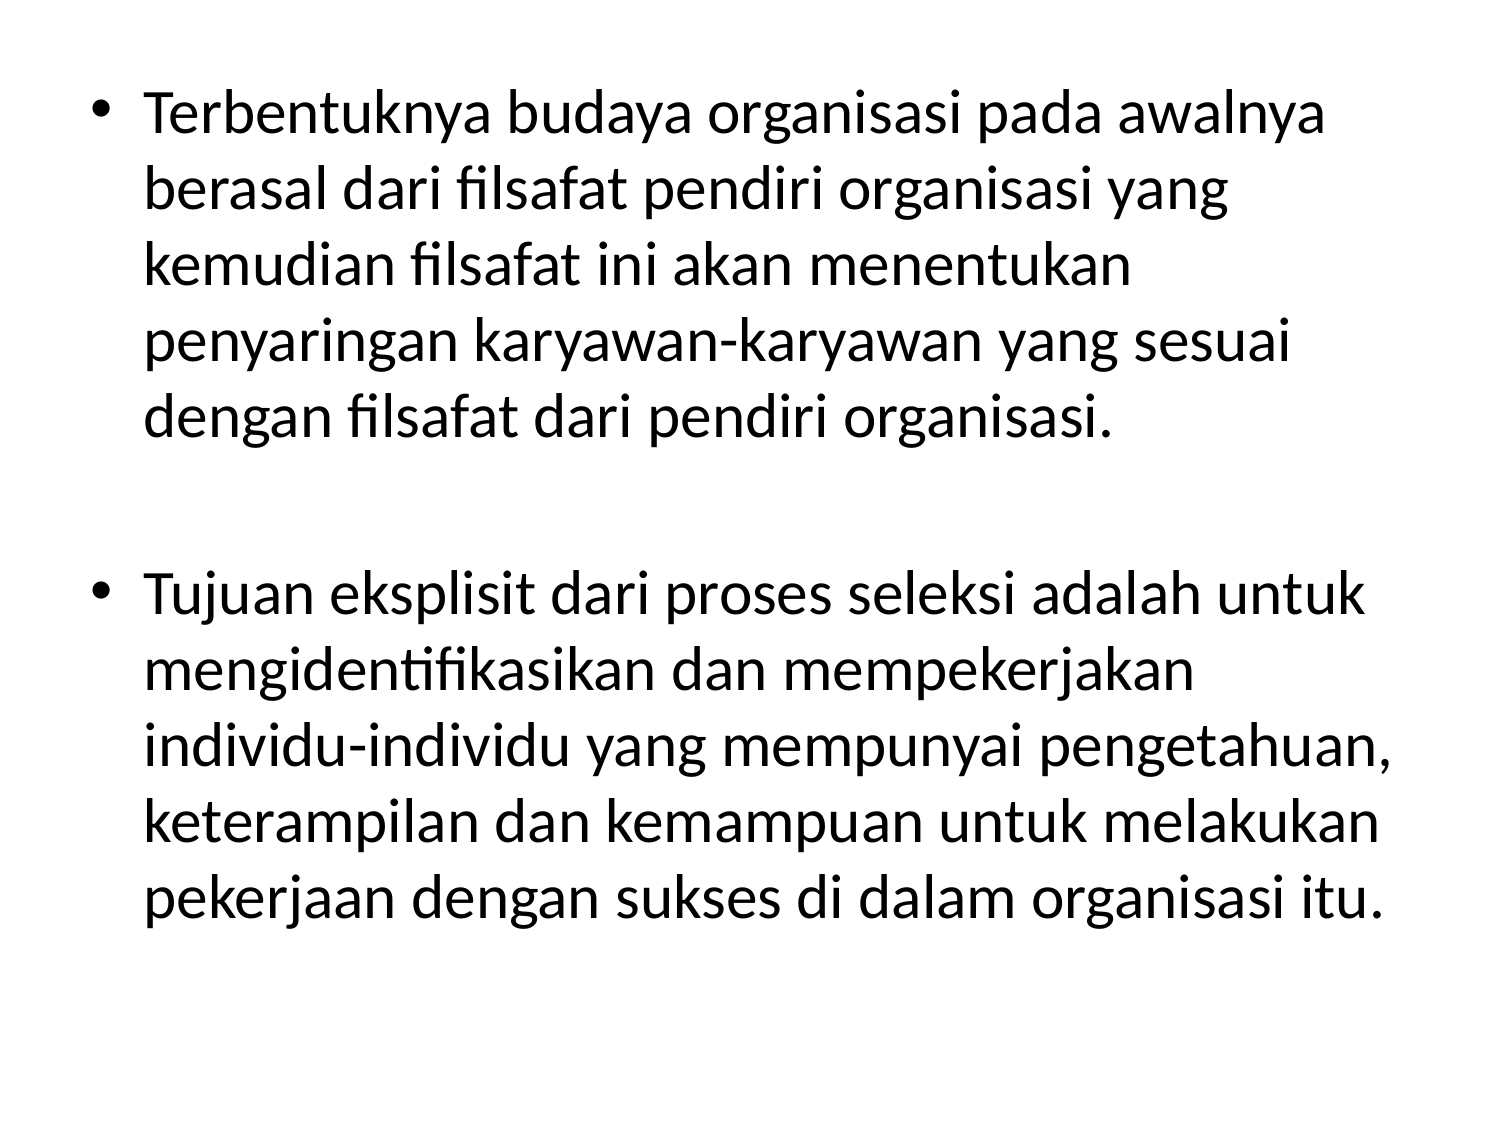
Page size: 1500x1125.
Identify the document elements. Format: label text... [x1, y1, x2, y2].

list Terbentuknya budaya organisasi pada awalnya berasal dari filsafat pendiri organisasi yang kemudian filsafat ini akan menentukan penyaringan karyawan-karyawan yang sesuai dengan filsafat dari pendiri organisasi. Tujuan eksplisit dari proses seleksi adalah untuk mengidentifikasikan dan mempekerjakan individu-individu yang mempunyai pengetahuan, keterampilan dan kemampuan untuk melakukan pekerjaan dengan sukses di dalam organisasi itu. [75, 62, 1425, 1005]
